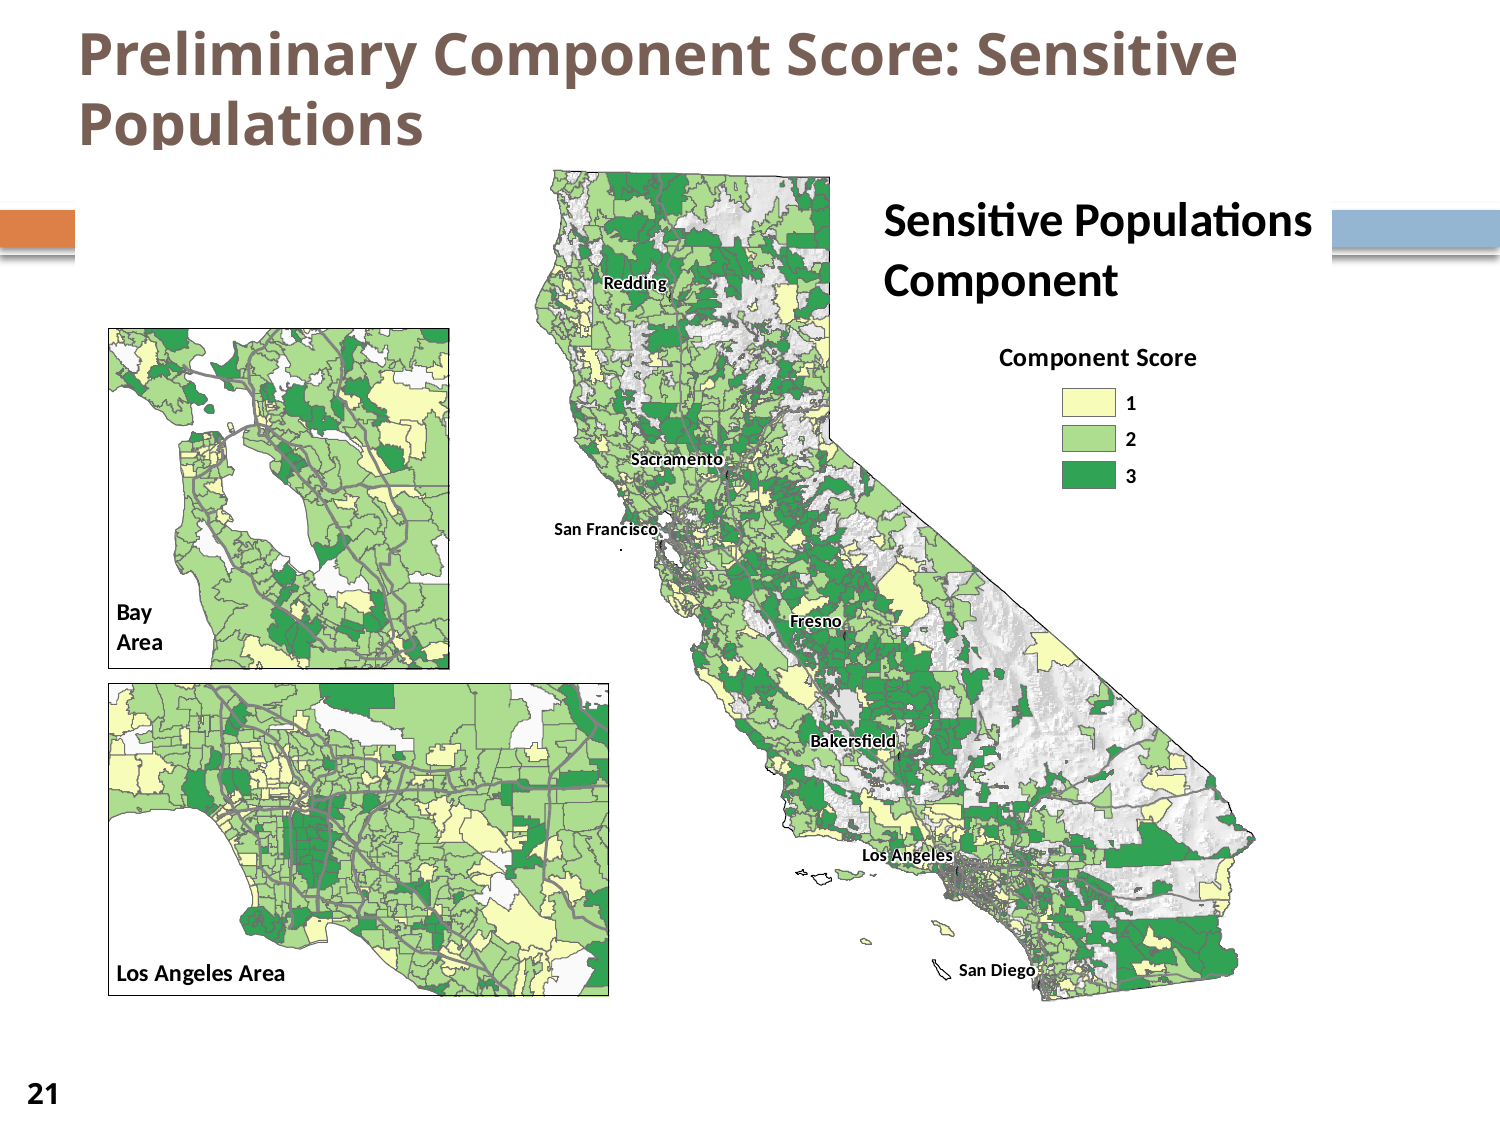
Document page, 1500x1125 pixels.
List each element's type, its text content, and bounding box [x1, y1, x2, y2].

text_box Preliminary Component Score: Sensitive Populations [61, 11, 1464, 164]
slide_number 21 [0, 1074, 88, 1116]
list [74, 149, 1338, 1025]
